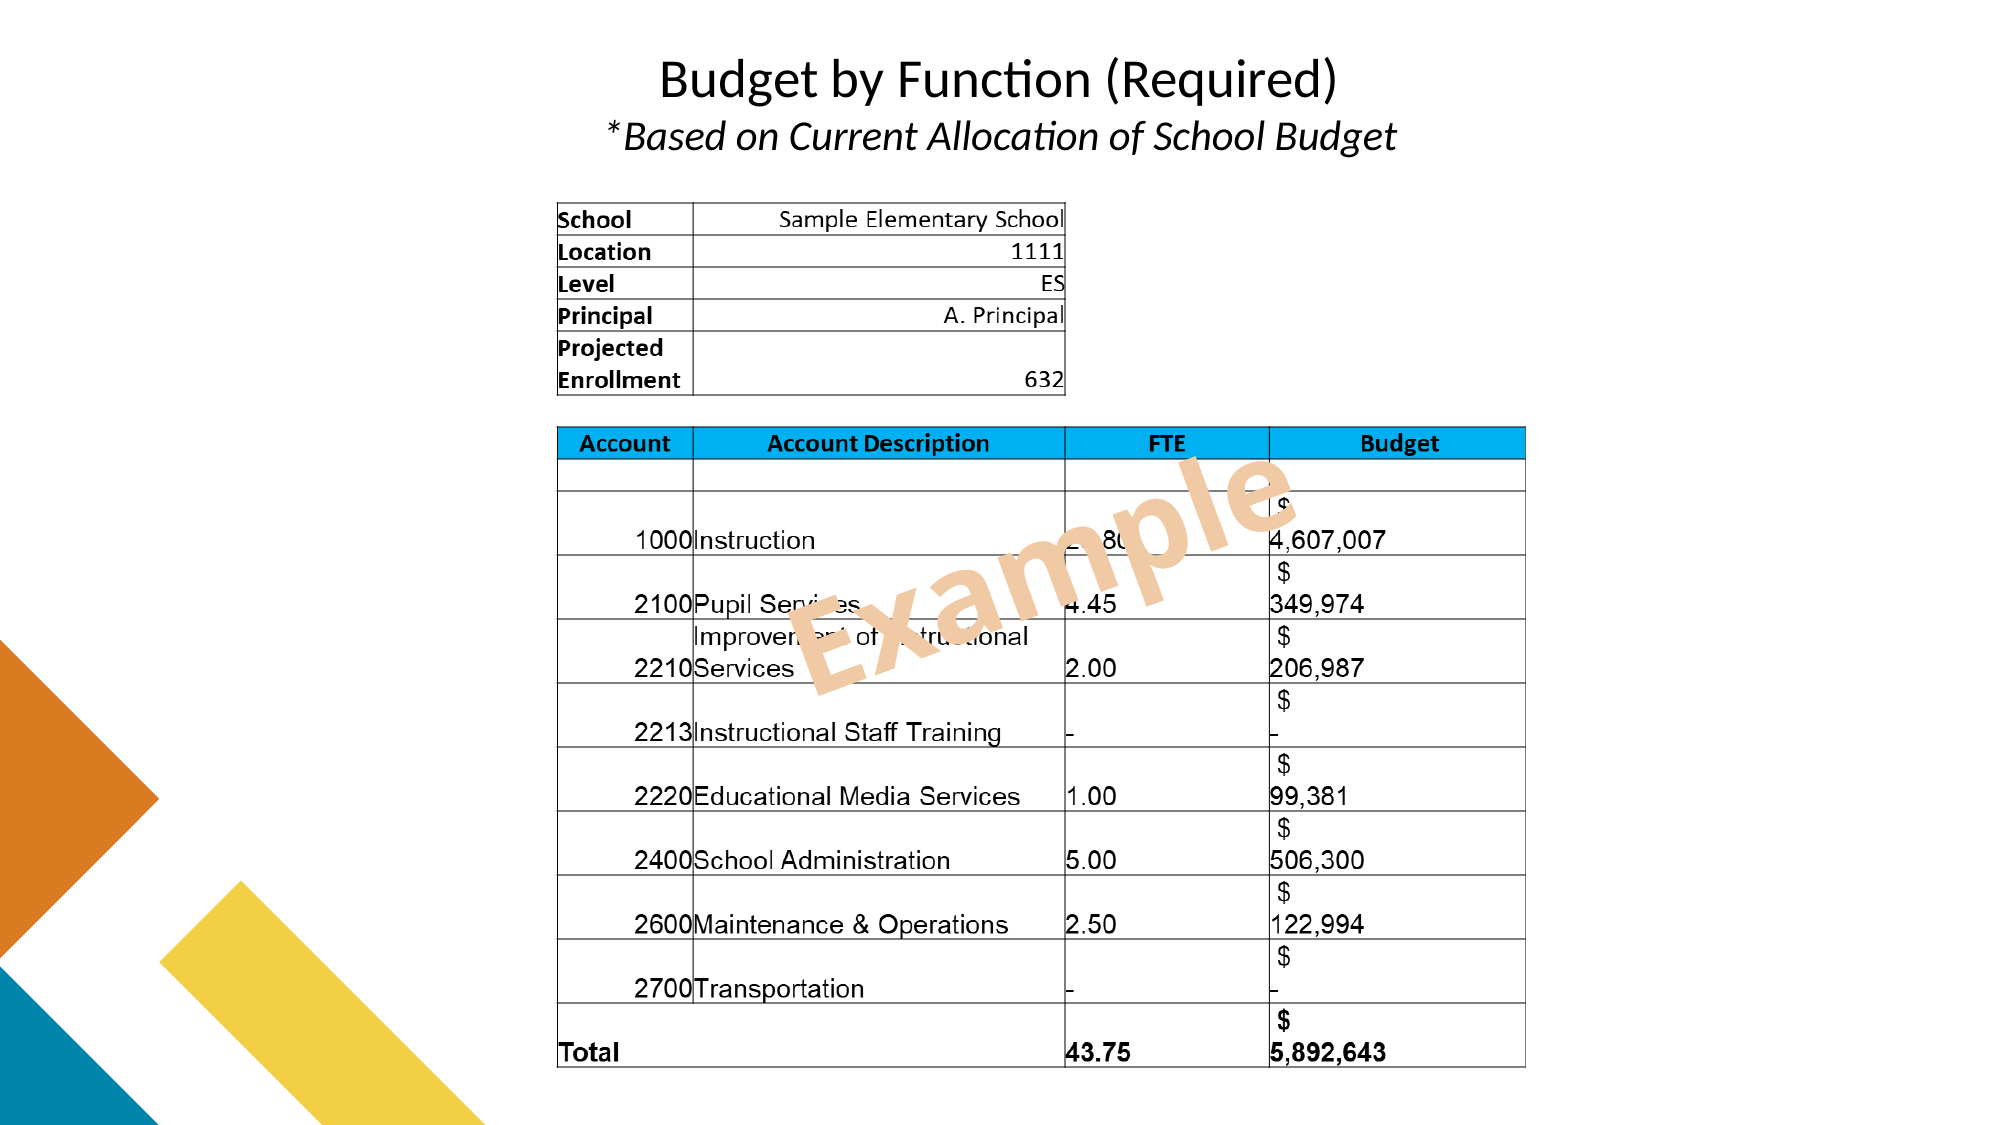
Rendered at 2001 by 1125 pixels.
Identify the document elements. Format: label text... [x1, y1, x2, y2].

picture [1176, 436, 1183, 450]
picture [771, 442, 780, 447]
picture [1151, 436, 1158, 450]
text_box Budget by Function (Required) *Based on Current Allocation of School Budget [324, 34, 1675, 168]
picture [556, 194, 1526, 1083]
picture [866, 436, 871, 450]
picture [1162, 436, 1172, 450]
picture [882, 442, 890, 448]
picture [582, 442, 592, 448]
